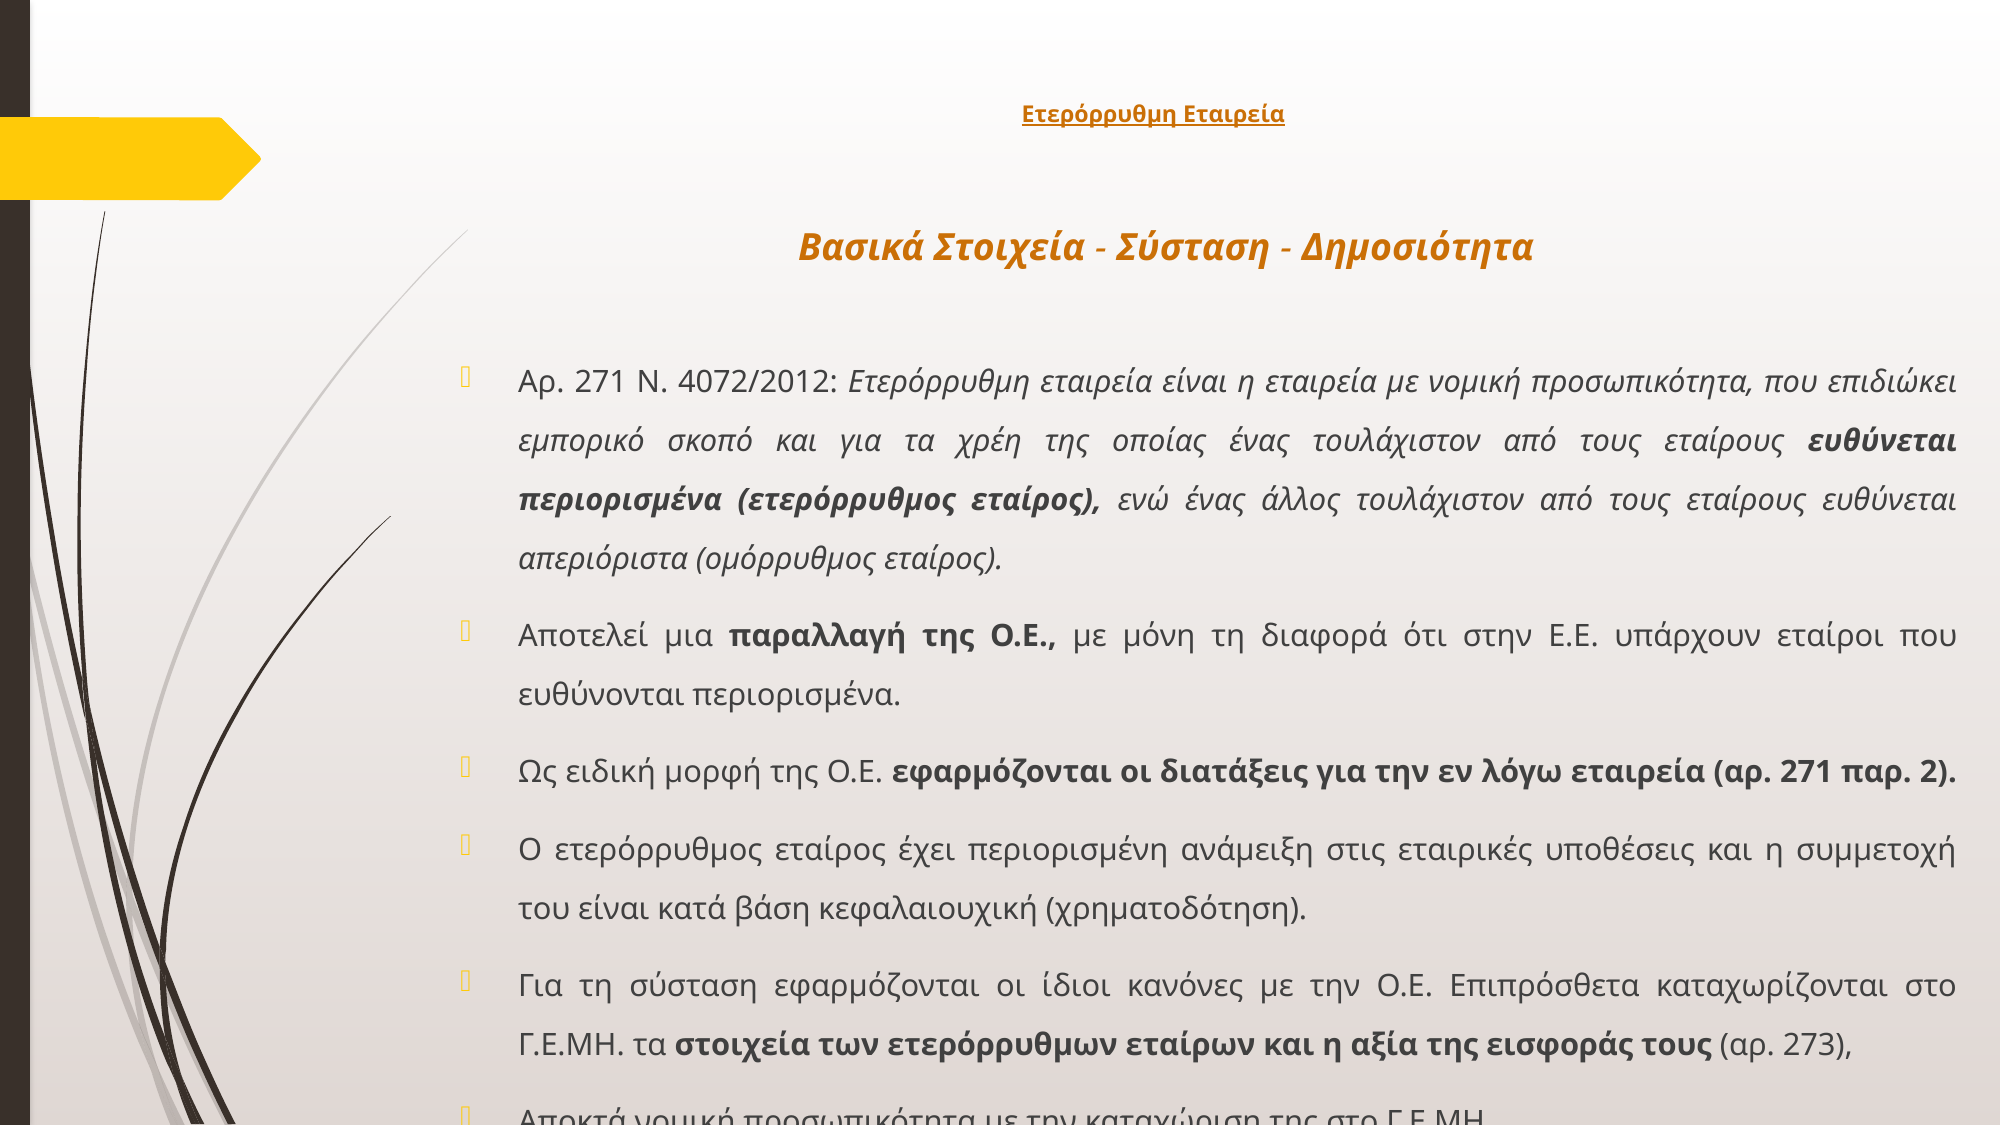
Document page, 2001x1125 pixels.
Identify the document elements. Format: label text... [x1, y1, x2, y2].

title Ετερόρρυθμη Εταιρεία [425, 91, 1888, 191]
list Αρ. 271 Ν. 4072/2012: Ετερόρρυθμη εταιρεία είναι η εταιρεία με νομική προσωπικότητα, που επιδιώκει εμπορικό σκοπό και για τα χρέη της οποίας ένας τουλάχιστον από τους εταίρους ευθύνεται περιορισμένα (ετερόρρυθμος εταίρος), ενώ ένας άλλος τουλάχιστον από τους εταίρους ευθύνεται απεριόριστα (ομόρρυθμος εταίρος). Αποτελεί μια παραλλαγή της Ο.Ε., με μόνη τη διαφορά ότι στην Ε.Ε. υπάρχουν εταίροι που ευθύνονται περιορισμένα. Ως ειδική μορφή της Ο.Ε. εφαρμόζονται οι διατάξεις για την εν λόγω εταιρεία (αρ. 271 παρ. 2). Ο ετερόρρυθμος εταίρος έχει περιορισμένη ανάμειξη στις εταιρικές υποθέσεις και η συμμετοχή του είναι κατά βάση κεφαλαιουχική (χρηματοδότηση). Για τη σύσταση εφαρμόζονται οι ίδιοι κανόνες με την Ο.Ε. Επιπρόσθετα καταχωρίζονται στο Γ.Ε.ΜΗ. τα στοιχεία των ετερόρρυθμων εταίρων και η αξία της εισφοράς τους (αρ. 273), Αποκτά νομική προσωπικότητα με την καταχώριση της στο Γ.Ε.ΜΗ. [445, 276, 1973, 1125]
text_box Βασικά Στοιχεία - Σύσταση - Δημοσιότητα [445, 215, 1888, 276]
